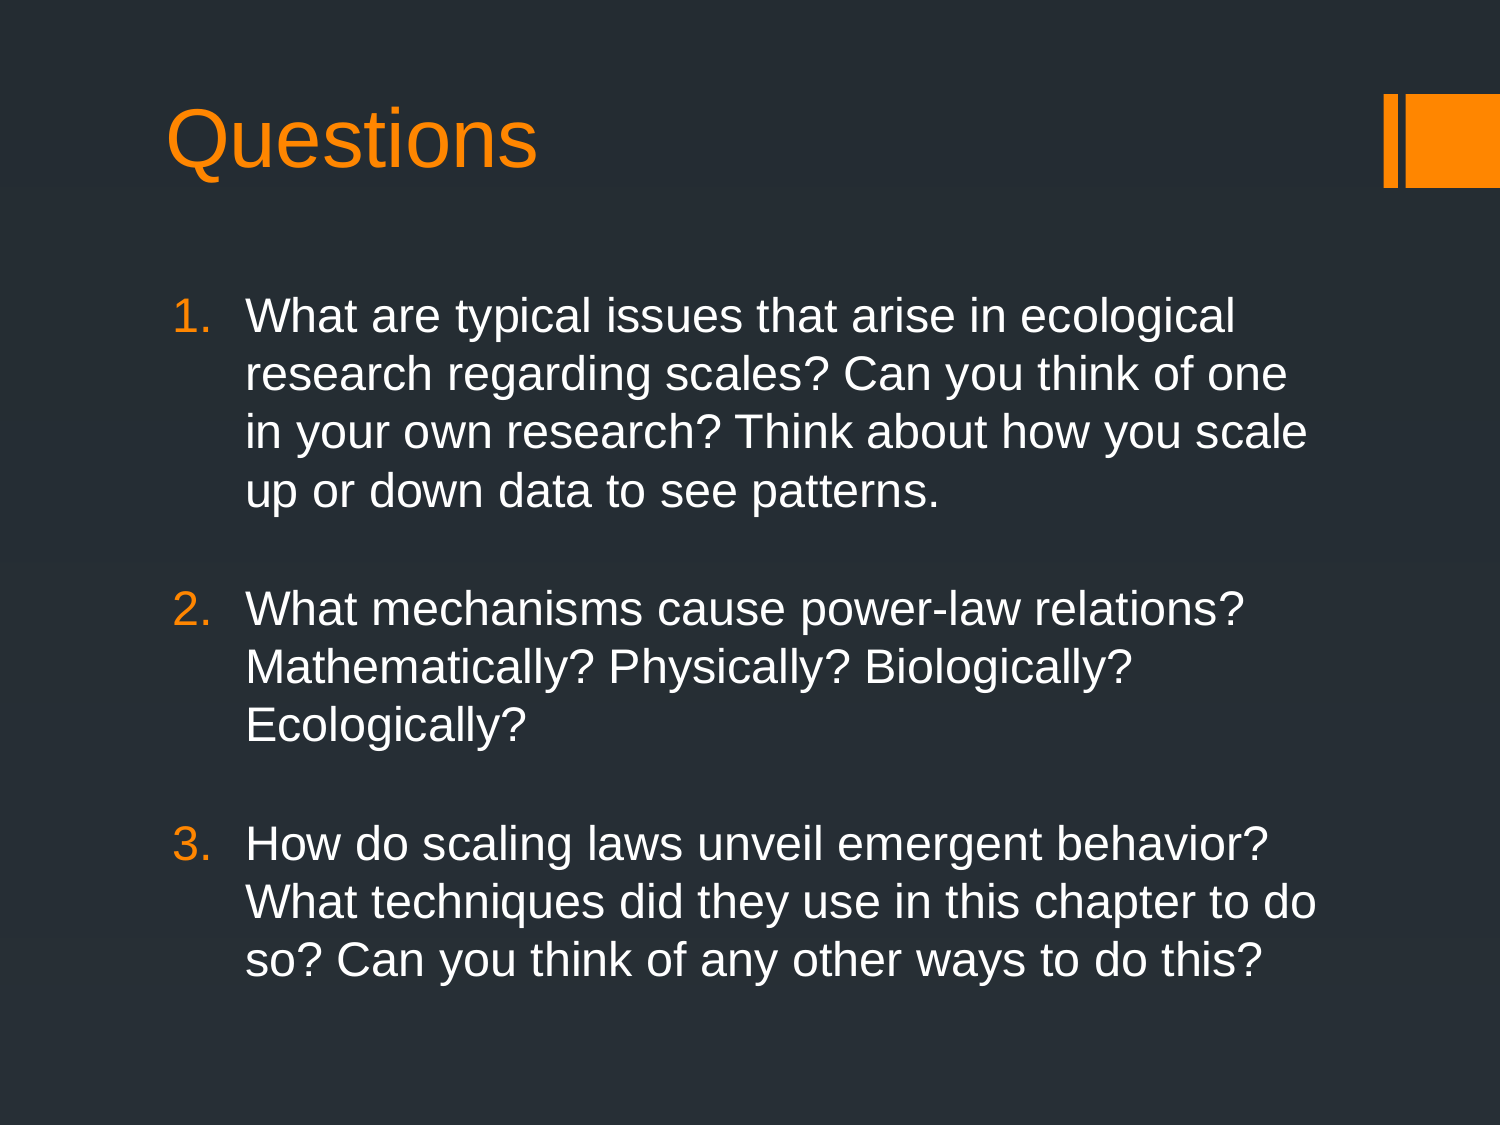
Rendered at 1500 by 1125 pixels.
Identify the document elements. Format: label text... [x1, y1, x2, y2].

title Questions [150, 2, 1350, 192]
list What are typical issues that arise in ecological research regarding scales? Can you think of one in your own research? Think about how you scale up or down data to see patterns. What mechanisms cause power-law relations? Mathematically? Physically? Biologically? Ecologically? How do scaling laws unveil emergent behavior? What techniques did they use in this chapter to do so? Can you think of any other ways to do this? [150, 276, 1350, 1035]
